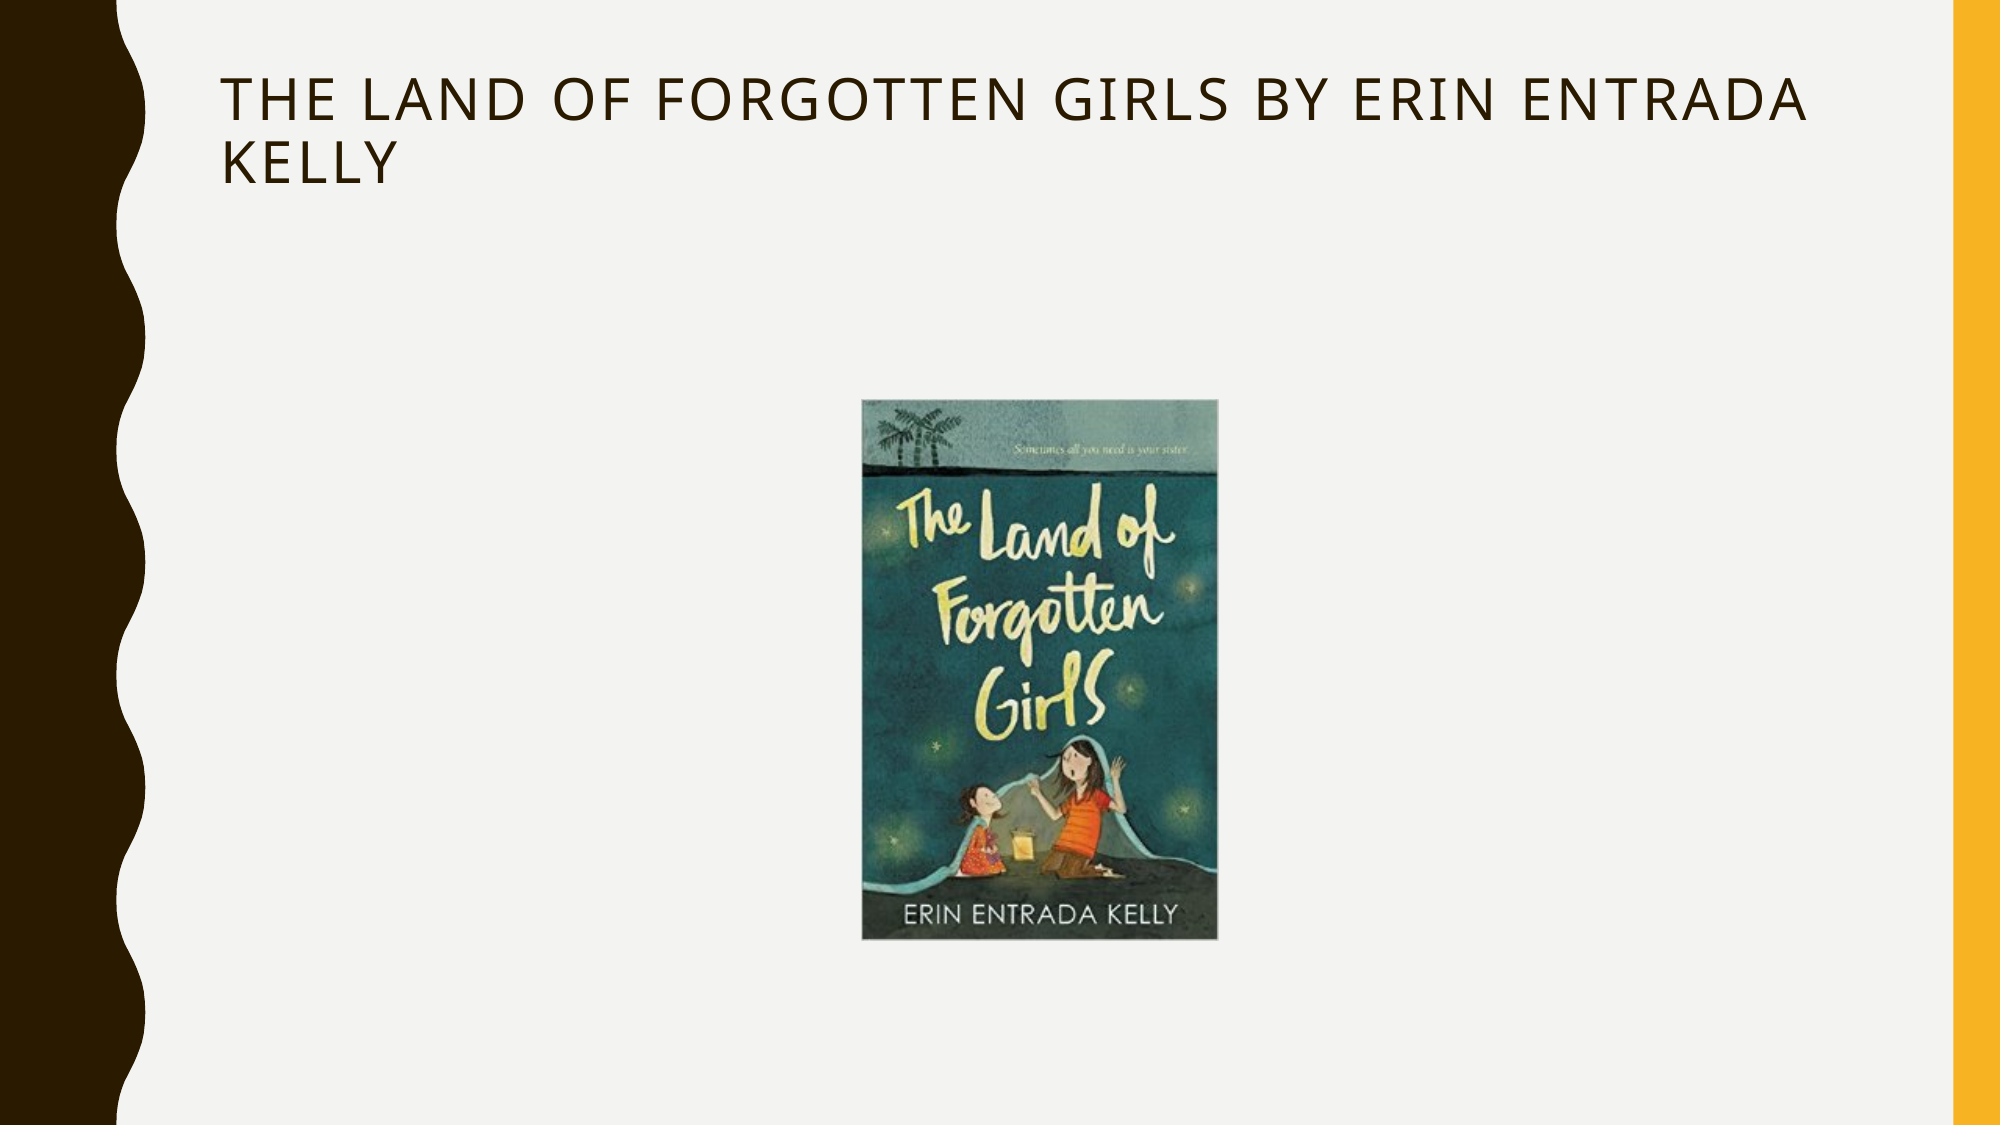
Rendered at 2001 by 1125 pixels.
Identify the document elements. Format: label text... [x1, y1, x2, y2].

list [861, 399, 1219, 941]
title The Land of Forgotten Girls by Erin Entrada Kelly [205, 62, 1875, 308]
